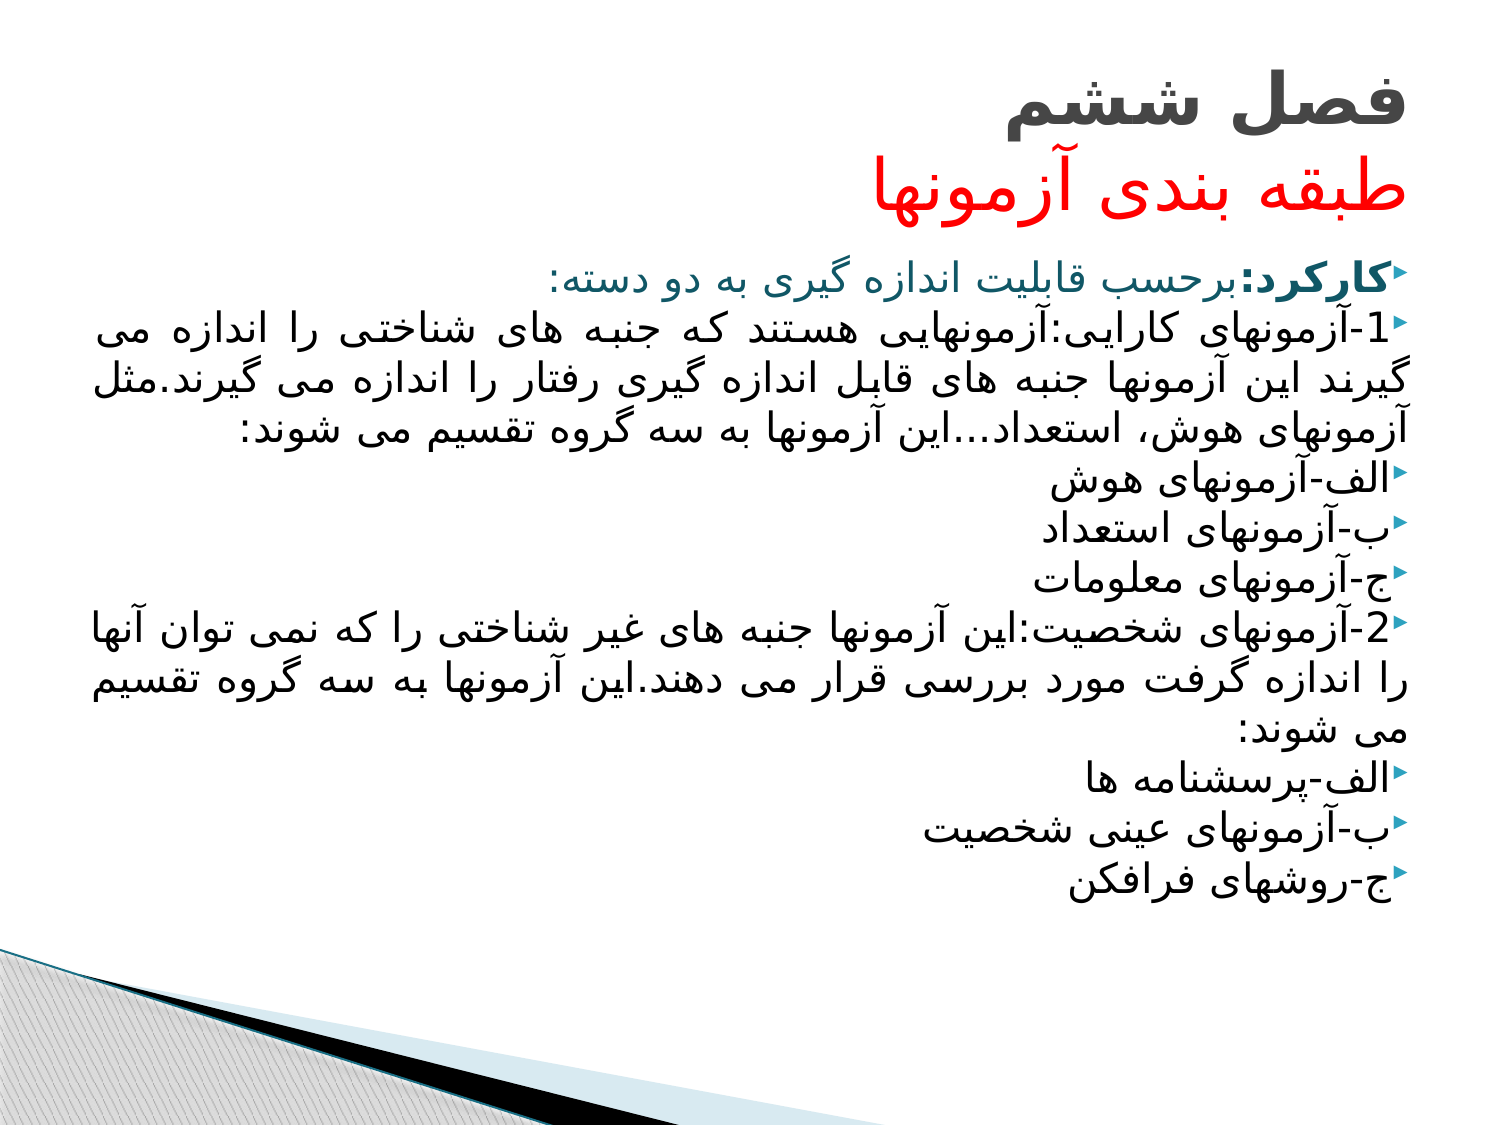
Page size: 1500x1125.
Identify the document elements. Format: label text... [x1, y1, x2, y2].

title فصل ششم طبقه بندی آزمونها [75, 45, 1425, 233]
list کارکرد:برحسب قابلیت اندازه گیری به دو دسته: 1-آزمونهای کارایی:آزمونهایی هستند که جنبه های شناختی را اندازه می گیرند این آزمونها جنبه های قابل اندازه گیری رفتار را اندازه می گیرند.مثل آزمونهای هوش، استعداد...این آزمونها به سه گروه تقسیم می شوند: الف-آزمونهای هوش ب-آزمونهای استعداد ج-آزمونهای معلومات 2-آزمونهای شخصیت:این آزمونها جنبه های غیر شناختی را که نمی توان آنها را اندازه گرفت مورد بررسی قرار می دهند.این آزمونها به سه گروه تقسیم می شوند: الف-پرسشنامه ها ب-آزمونهای عینی شخصیت ج-روشهای فرافکن [75, 243, 1425, 986]
